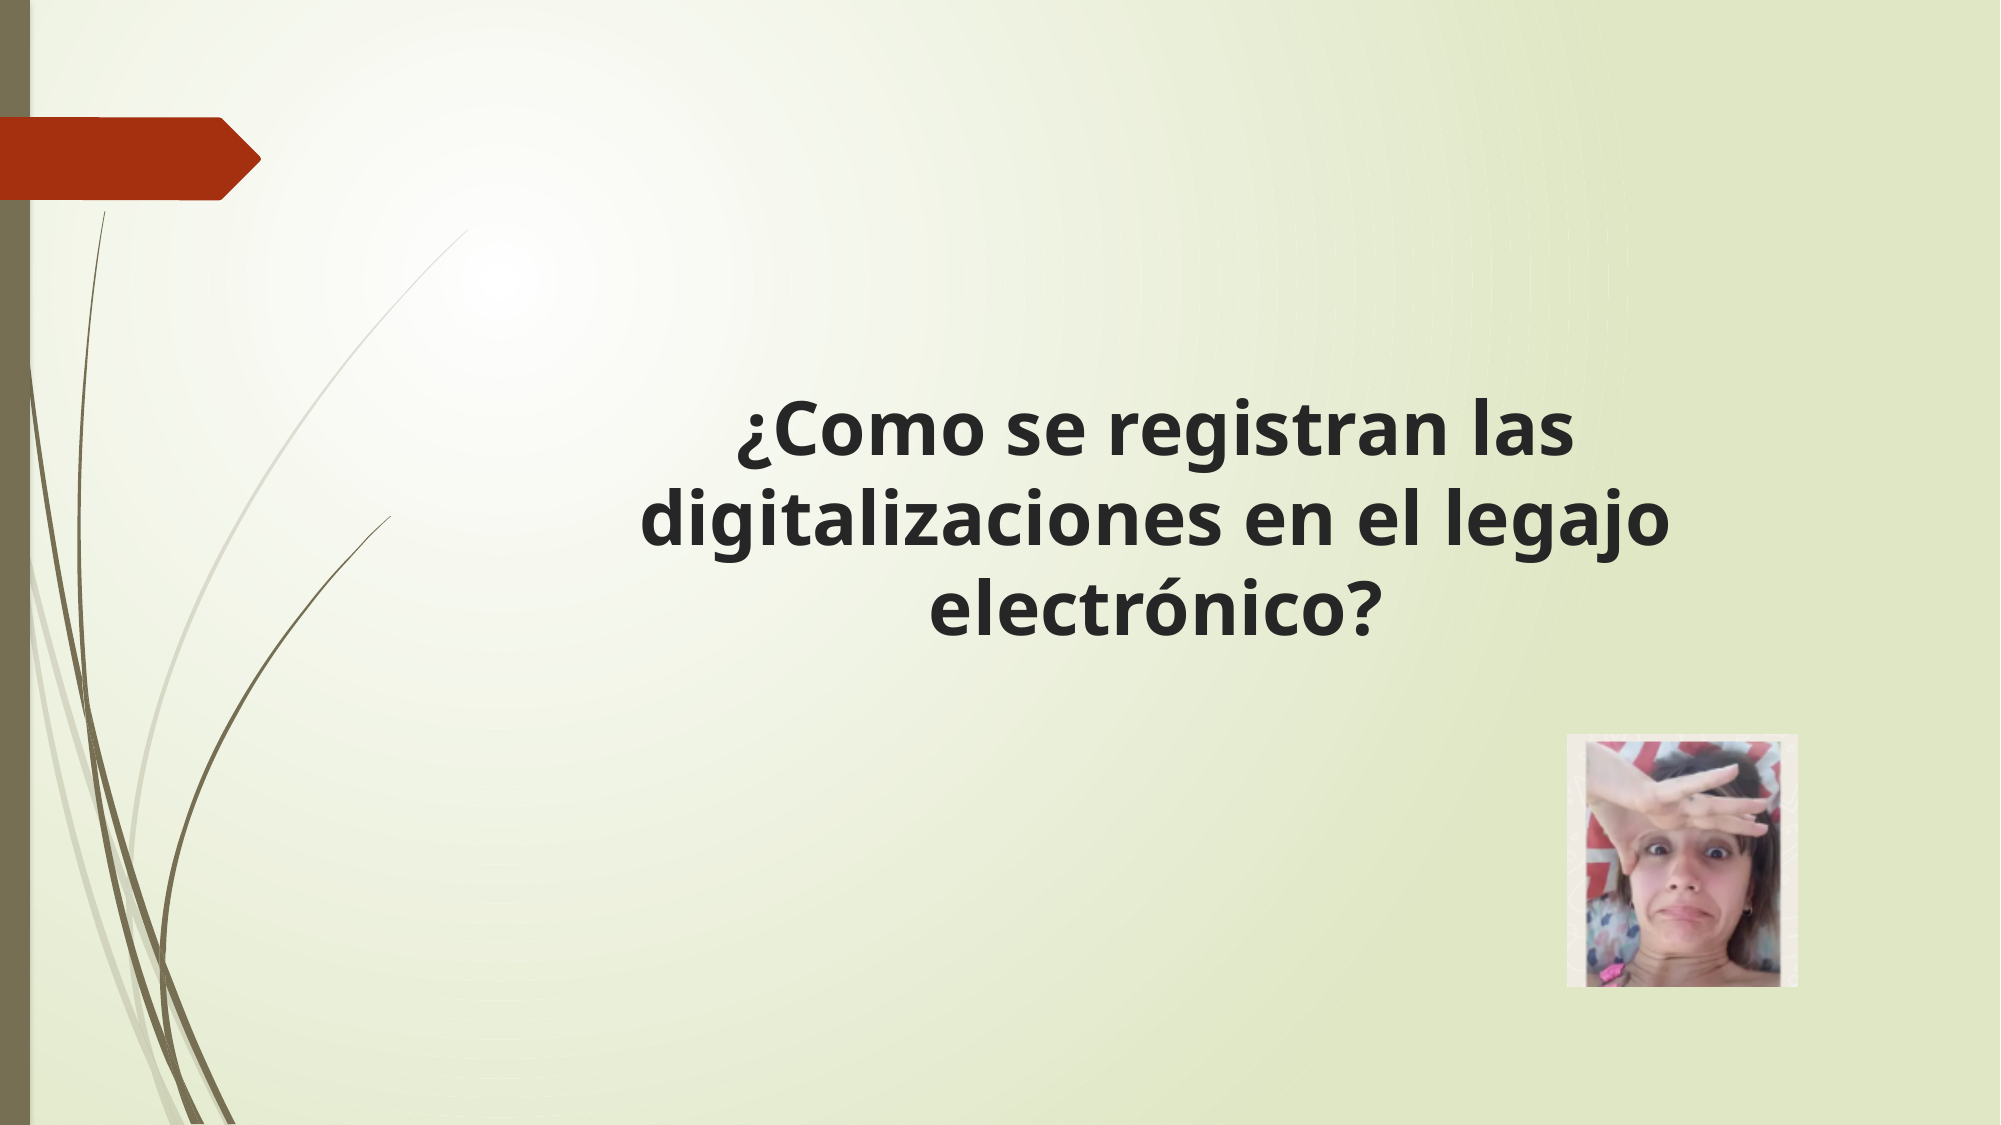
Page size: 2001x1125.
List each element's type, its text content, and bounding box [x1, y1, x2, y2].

picture [1567, 734, 1798, 987]
title ¿Como se registran las digitalizaciones en el legajo electrónico? [425, 102, 1888, 1082]
